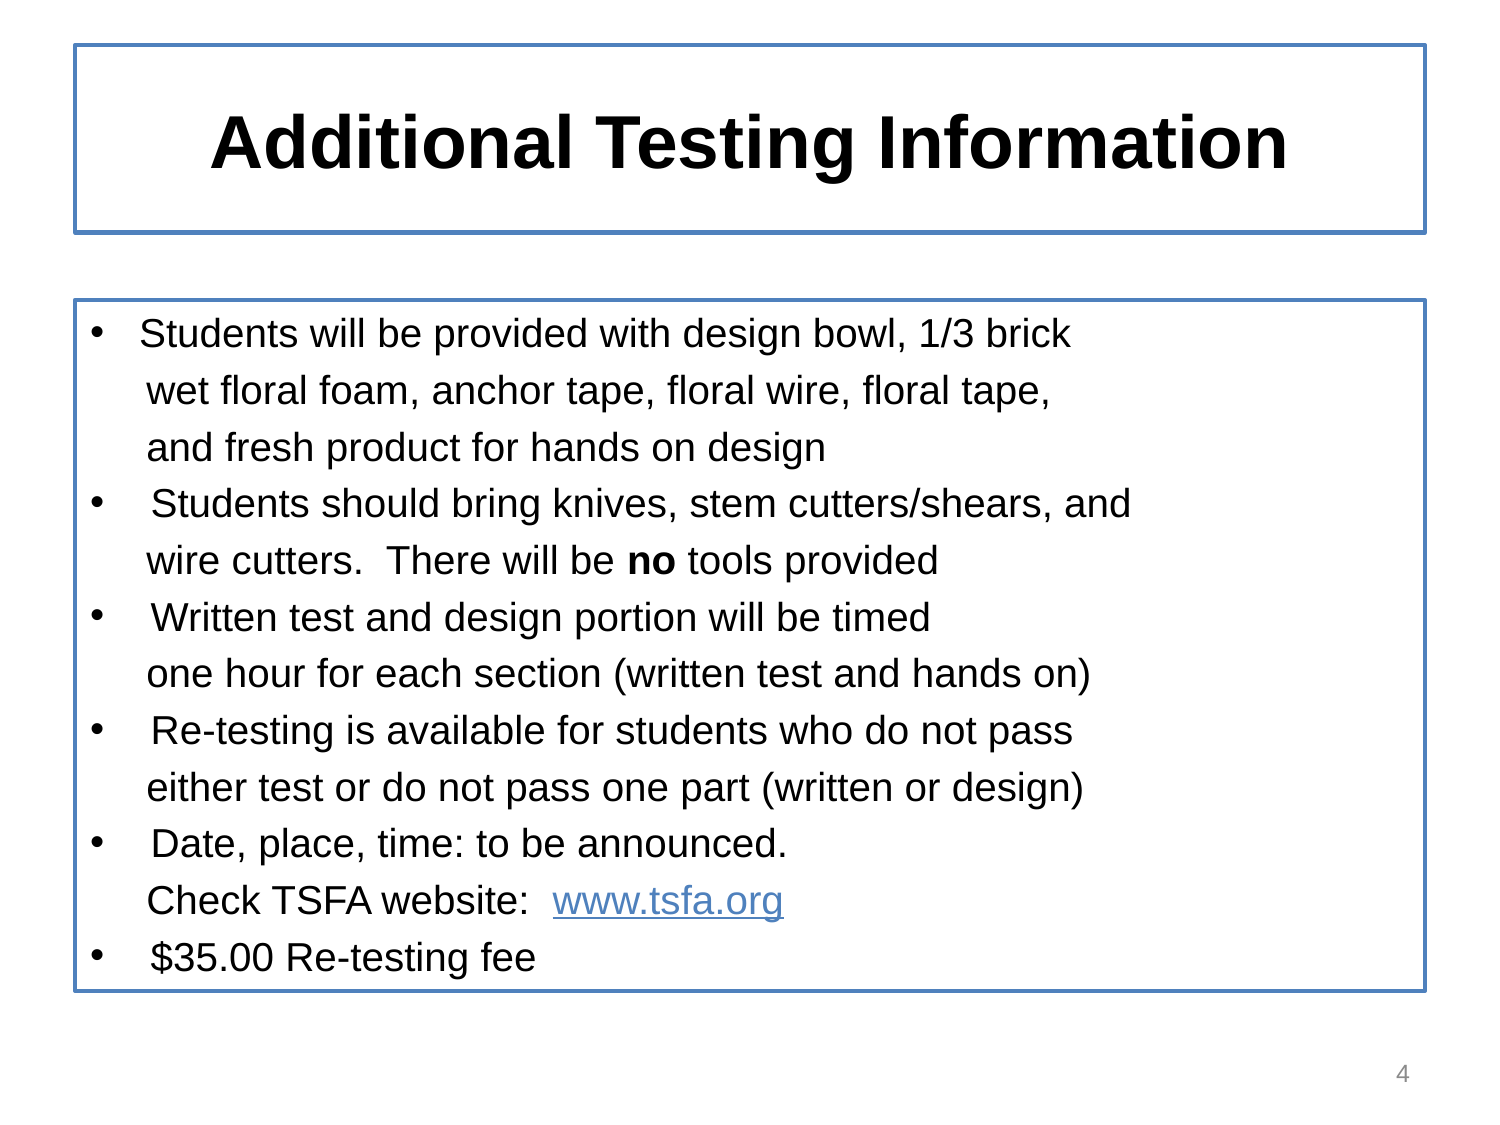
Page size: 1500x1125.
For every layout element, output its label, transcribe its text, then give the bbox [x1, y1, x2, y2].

title Additional Testing Information [73, 43, 1427, 235]
slide_number 4 [1074, 1042, 1425, 1103]
list Students will be provided with design bowl, 1/3 brick wet floral foam, anchor tape, floral wire, floral tape, and fresh product for hands on design Students should bring knives, stem cutters/shears, and wire cutters. There will be no tools provided Written test and design portion will be timed one hour for each section (written test and hands on) Re-testing is available for students who do not pass either test or do not pass one part (written or design) Date, place, time: to be announced. Check TSFA website: www.tsfa.org $35.00 Re-testing fee [73, 298, 1427, 993]
